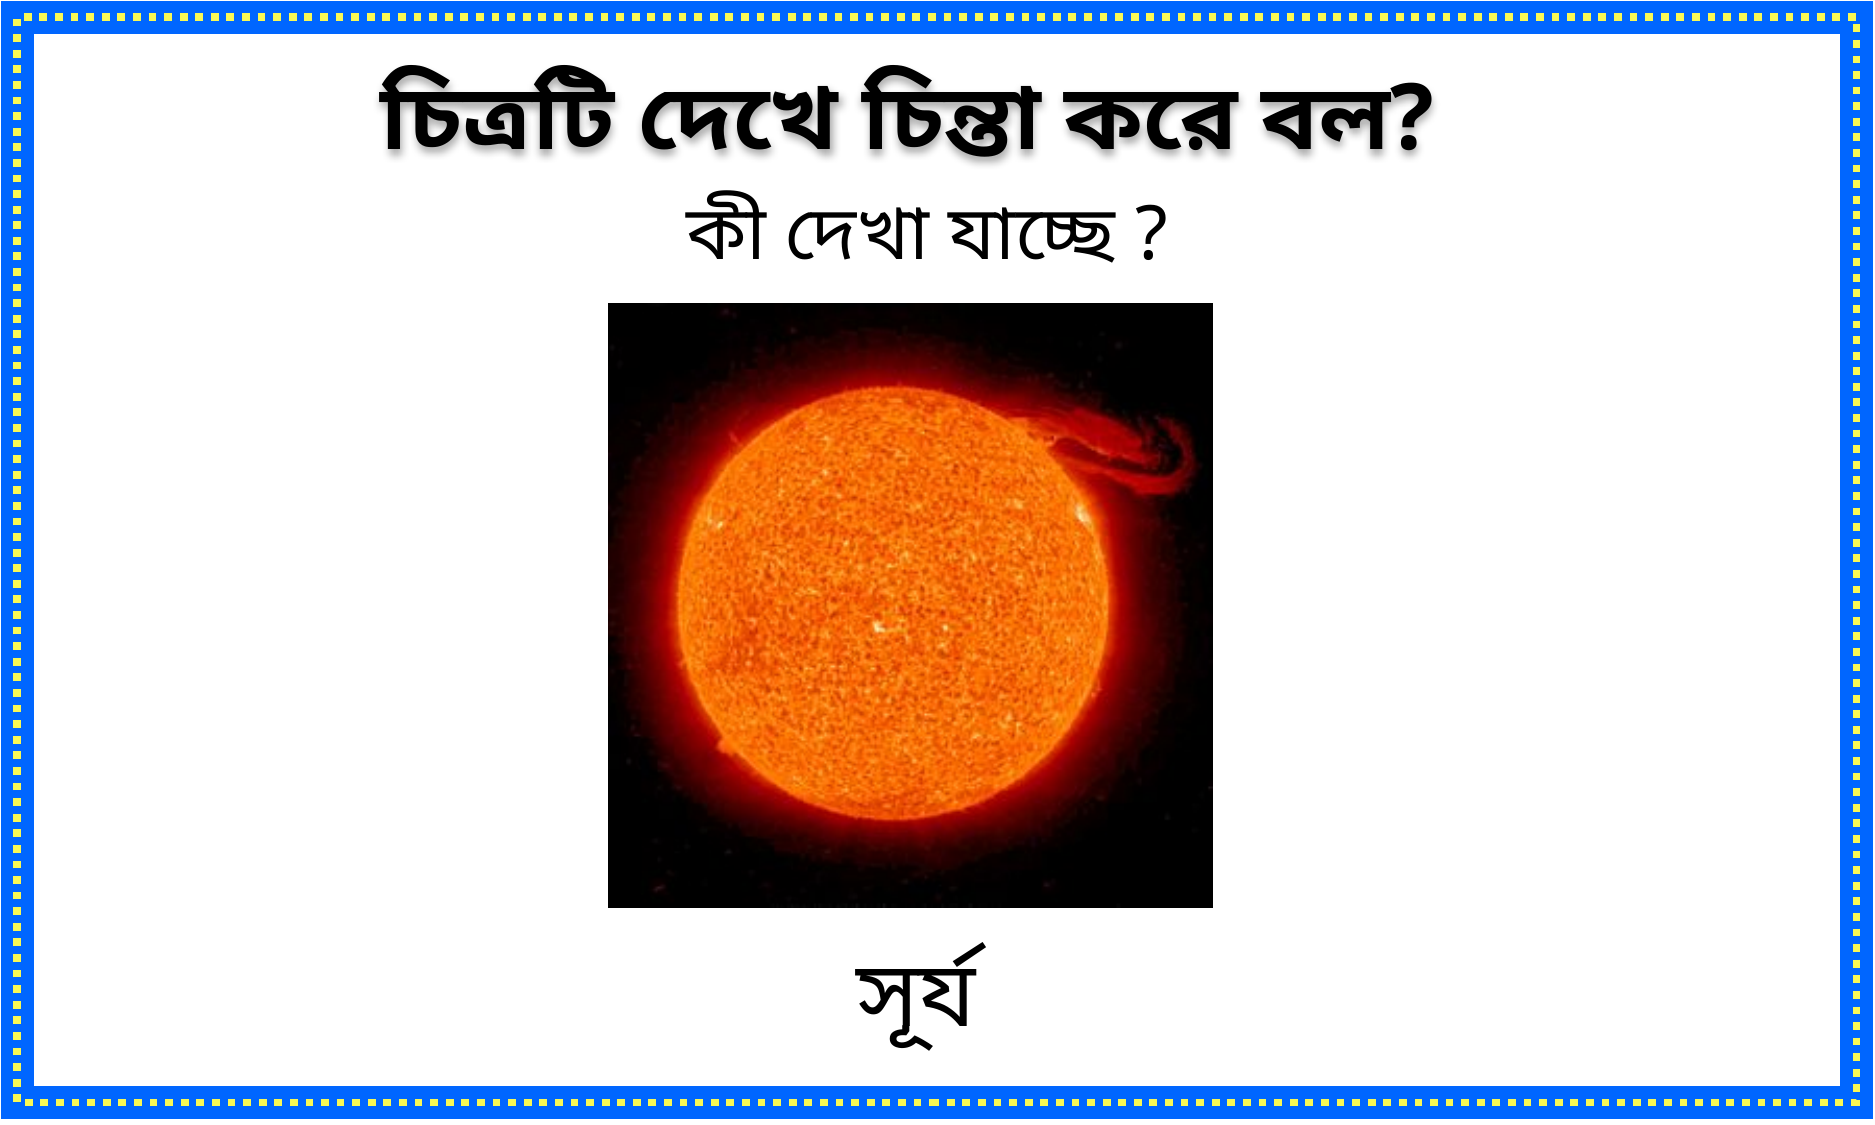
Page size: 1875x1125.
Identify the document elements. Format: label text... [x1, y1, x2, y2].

text_box কী দেখা যাচ্ছে ? [42, 177, 1832, 282]
text_box চিত্রটি দেখে চিন্তা করে বল? [73, 50, 1813, 176]
picture [608, 303, 1213, 908]
text_box সূর্য [42, 927, 1838, 1053]
